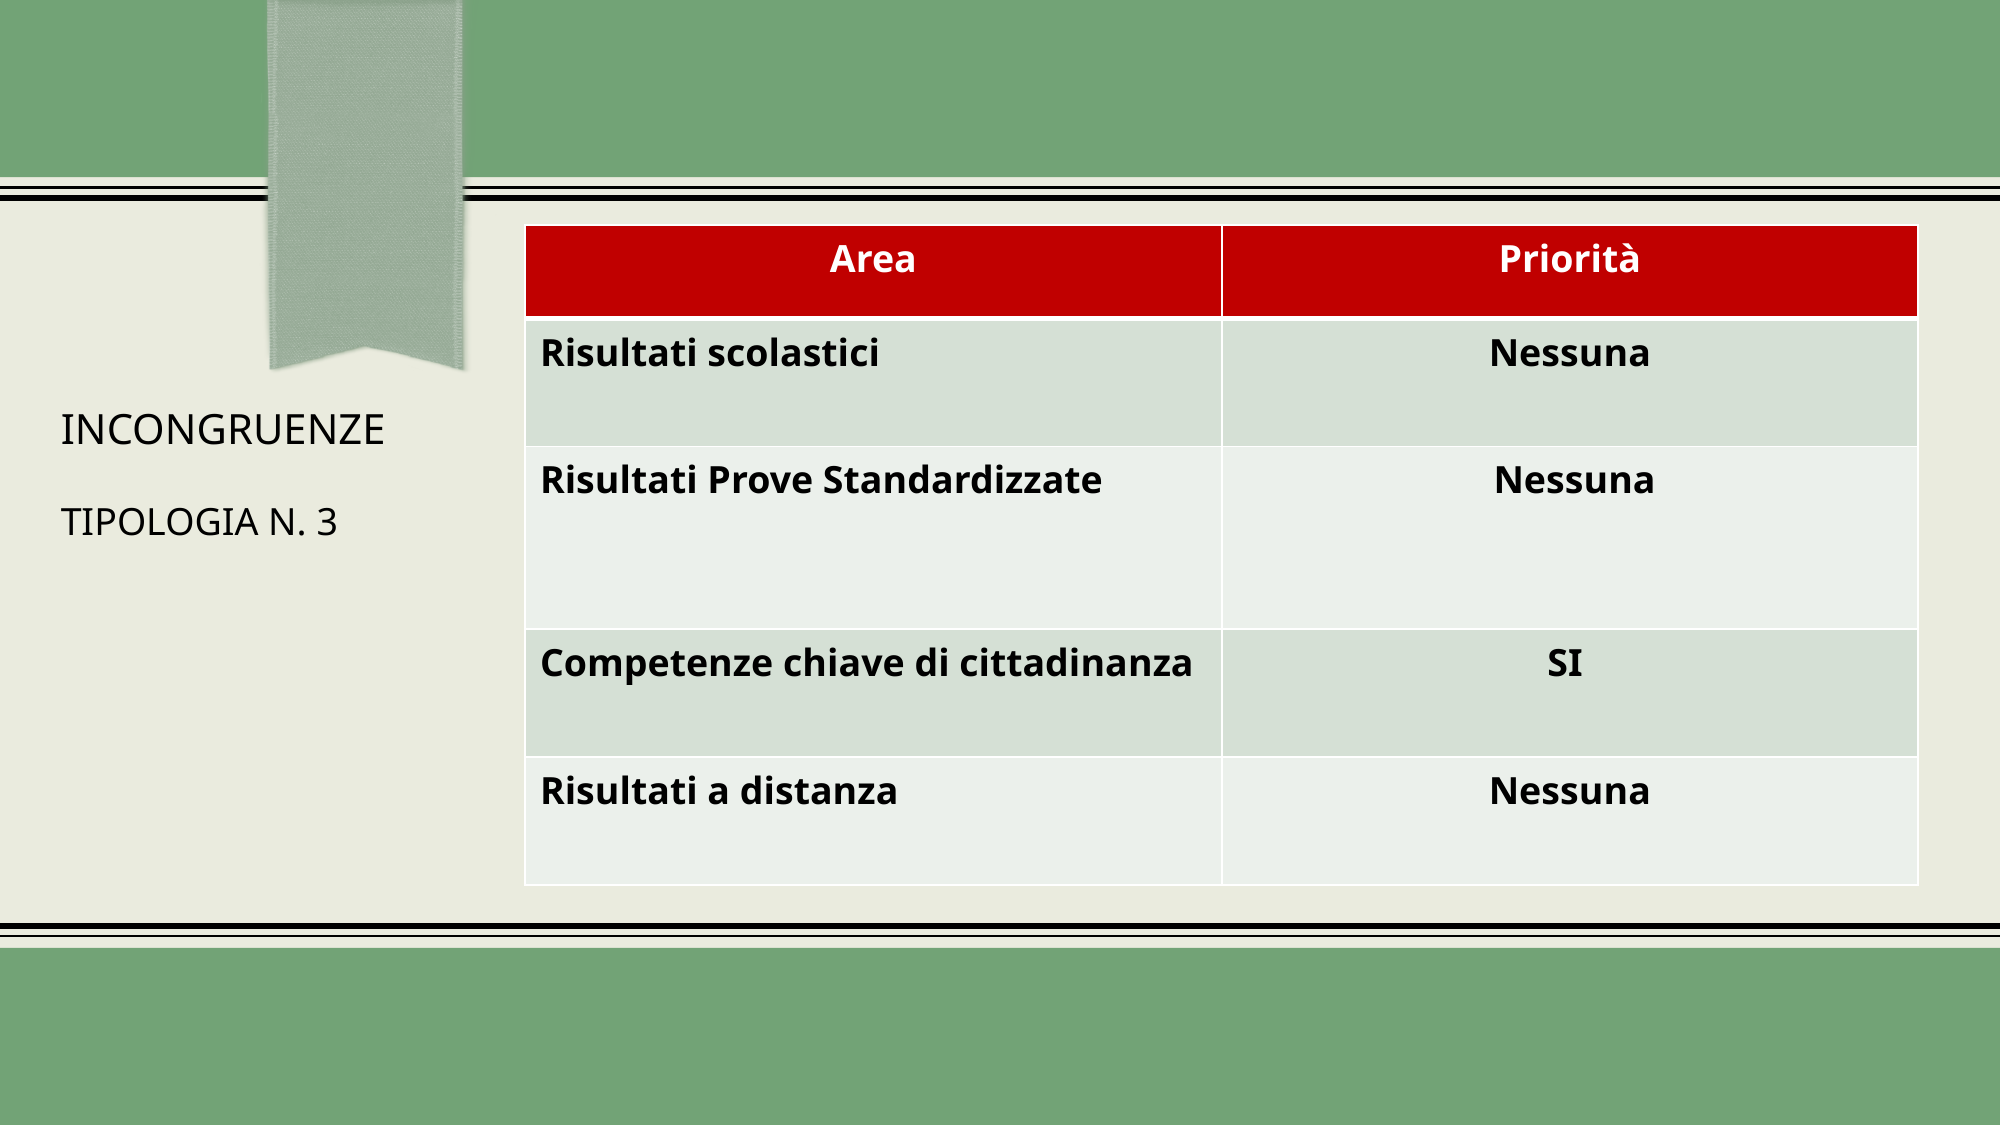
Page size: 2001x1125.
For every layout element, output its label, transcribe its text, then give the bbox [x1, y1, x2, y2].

table_cell Nessuna [1223, 447, 1917, 628]
table_cell Nessuna [1223, 758, 1917, 884]
table_cell Risultati Prove Standardizzate [526, 447, 1221, 628]
table_cell Competenze chiave di cittadinanza [526, 630, 1221, 756]
table_cell SI [1223, 630, 1917, 756]
table_header Area [526, 226, 1221, 316]
table_header Priorità [1223, 226, 1917, 316]
text_box INCONGRUENZE TIPOLOGIA N. 3 [46, 395, 456, 551]
table_cell Nessuna [1223, 321, 1917, 446]
table_cell Risultati scolastici [526, 321, 1221, 446]
table_cell Risultati a distanza [526, 758, 1221, 884]
